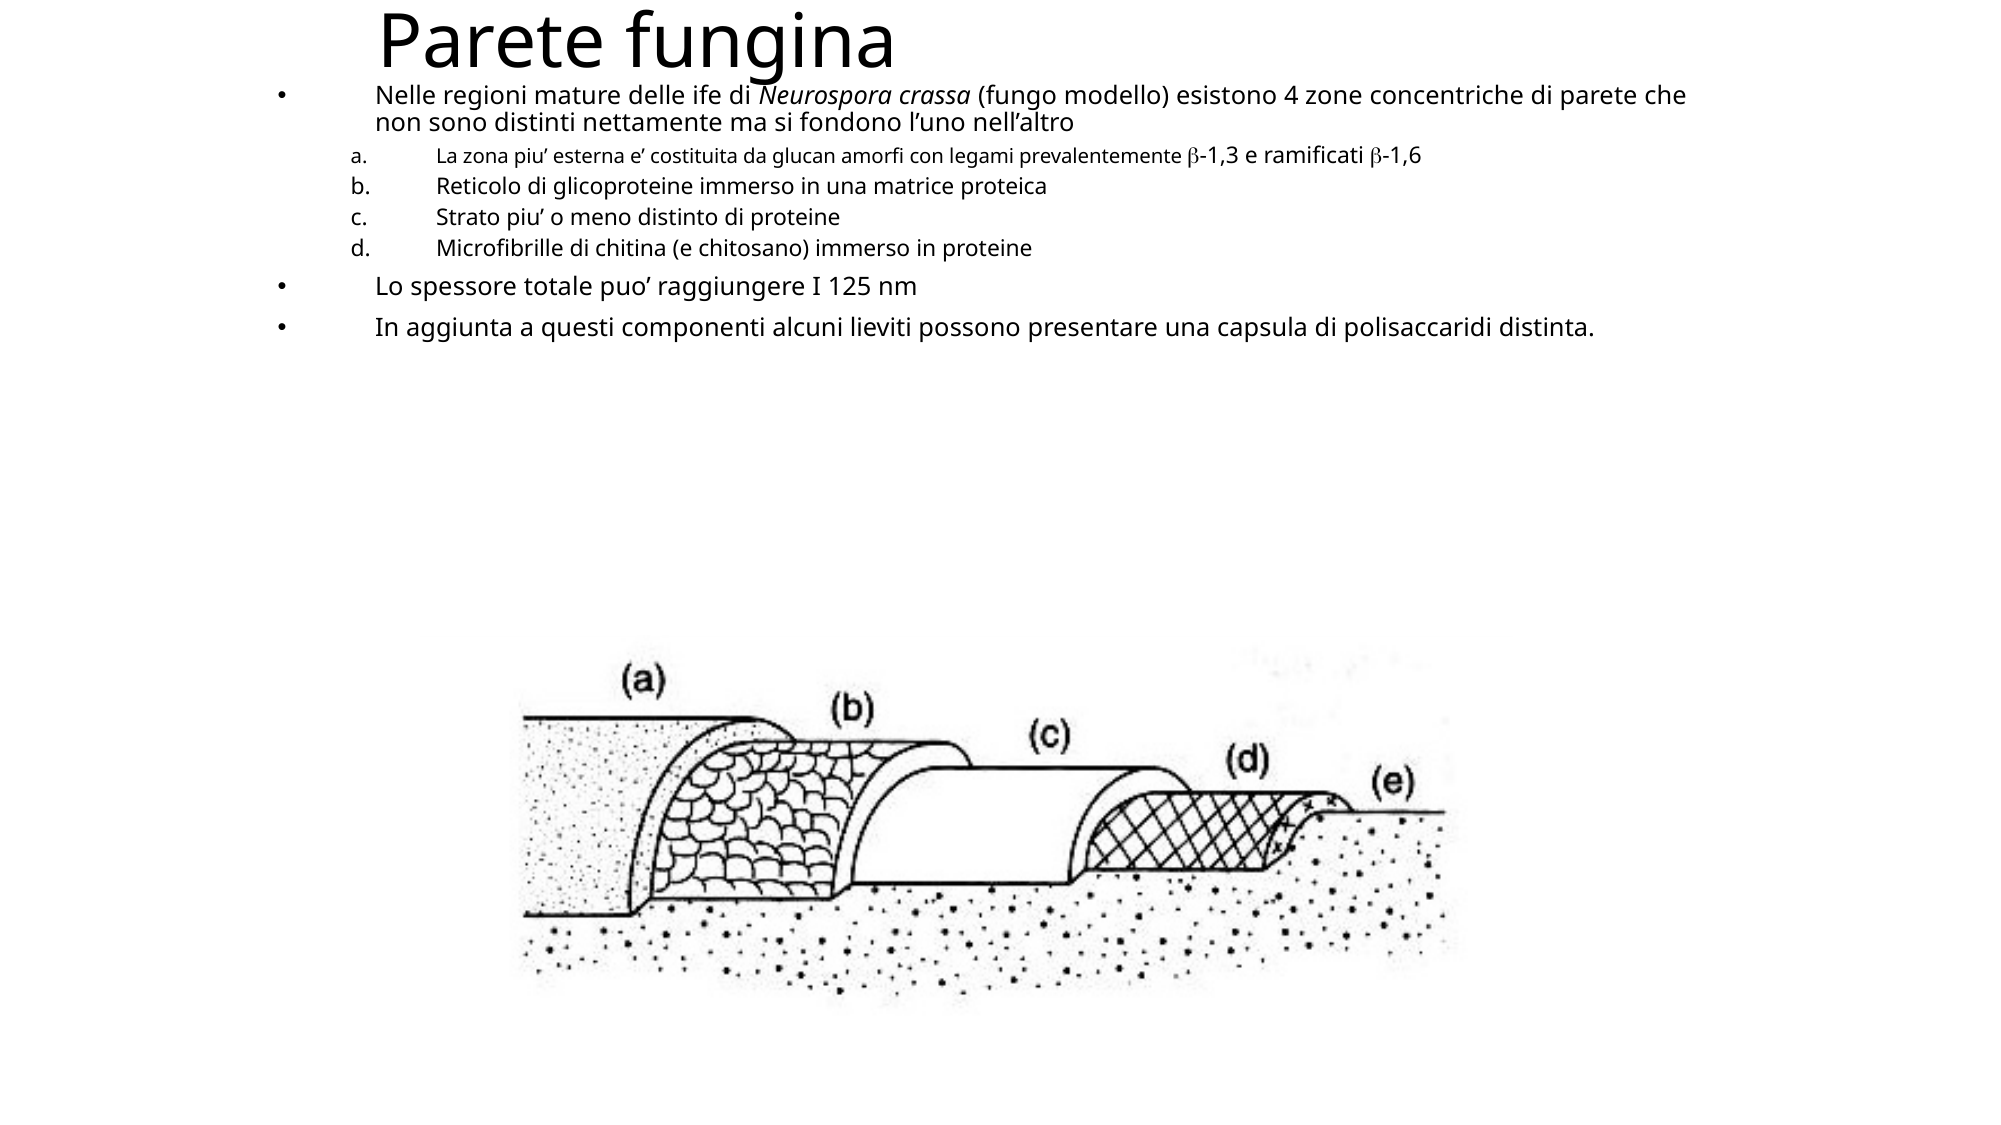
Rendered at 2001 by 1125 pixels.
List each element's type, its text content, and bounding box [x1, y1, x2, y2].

list Nelle regioni mature delle ife di Neurospora crassa (fungo modello) esistono 4 zone concentriche di parete che non sono distinti nettamente ma si fondono l’uno nell’altro La zona piu’ esterna e’ costituita da glucan amorfi con legami prevalentemente b-1,3 e ramificati b-1,6 Reticolo di glicoproteine immerso in una matrice proteica Strato piu’ o meno distinto di proteine Microfibrille di chitina (e chitosano) immerso in proteine Lo spessore totale puo’ raggiungere I 125 nm In aggiunta a questi componenti alcuni lieviti possono presentare una capsula di polisaccaridi distinta. [262, 75, 1738, 350]
title Parete fungina [362, 0, 1638, 75]
picture [420, 635, 1513, 1063]
